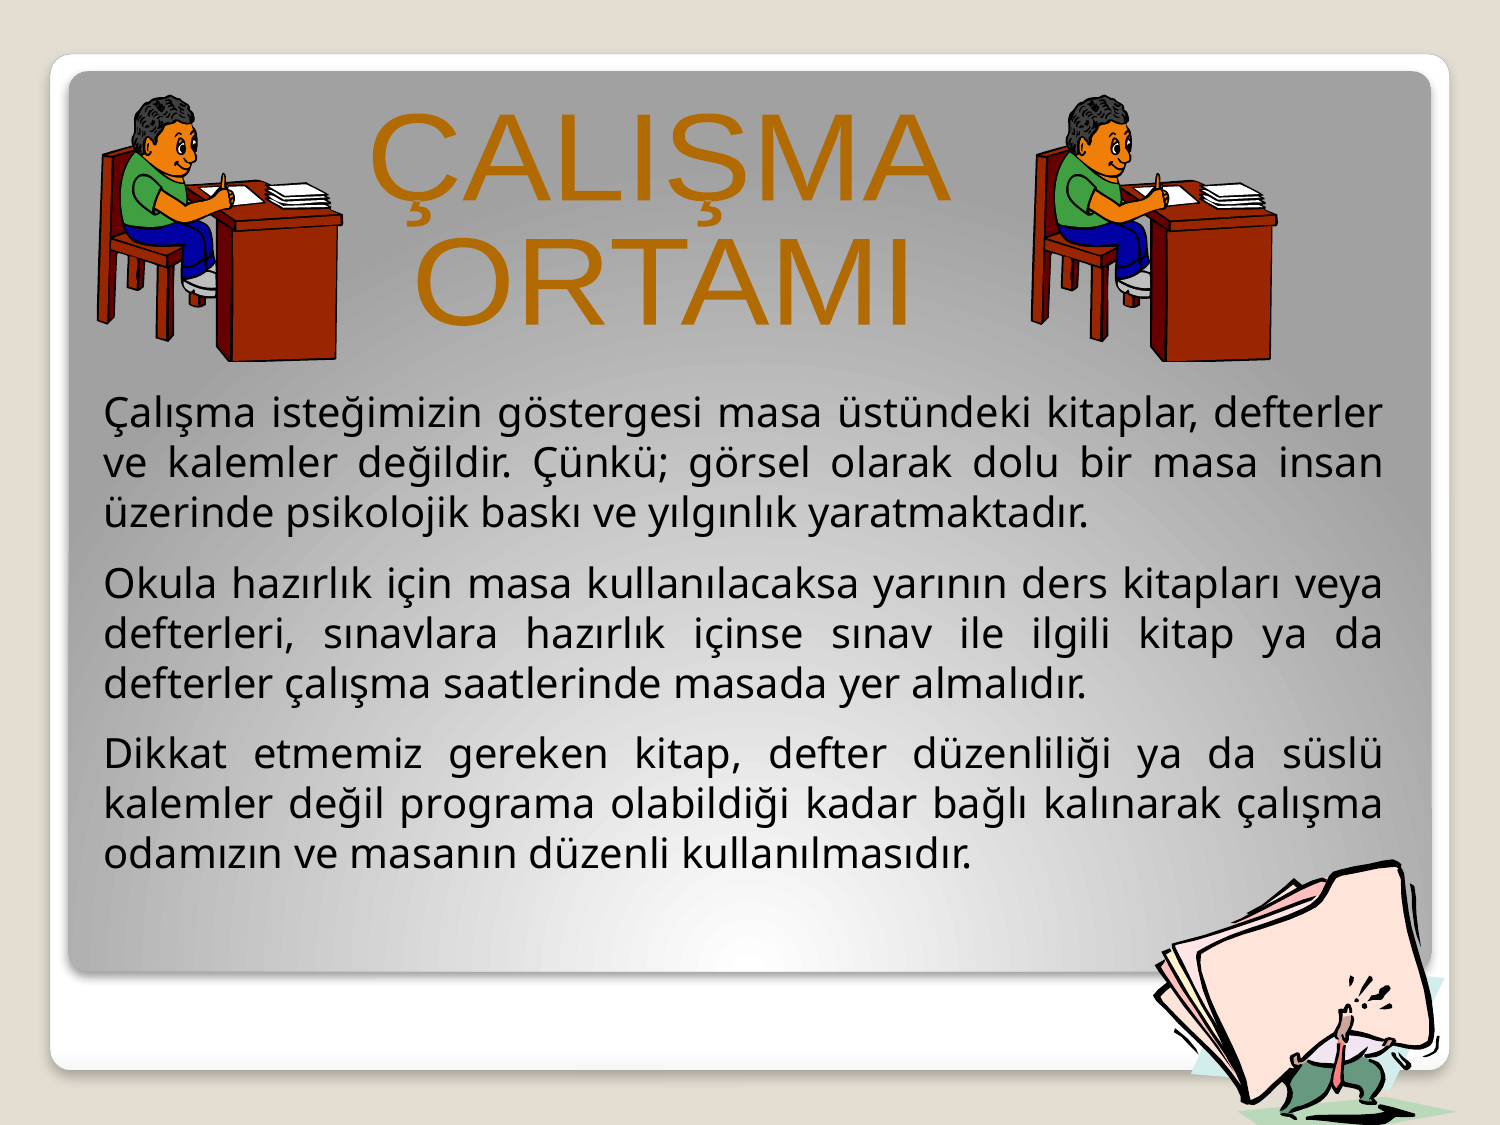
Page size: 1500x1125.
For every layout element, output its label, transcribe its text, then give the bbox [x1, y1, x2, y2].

text_box Çalışma isteğimizin göstergesi masa üstündeki kitaplar, defterler ve kalemler değildir. Çünkü; görsel olarak dolu bir masa insan üzerinde psikolojik baskı ve yılgınlık yaratmaktadır. Okula hazırlık için masa kullanılacaksa yarının ders kitapları veya defterleri, sınavlara hazırlık içinse sınav ile ilgili kitap ya da defterler çalışma saatlerinde masada yer almalıdır. Dikkat etmemiz gereken kitap, defter düzenliliği ya da süslü kalemler değil programa olabildiği kadar bağlı kalınarak çalışma odamızın ve masanın düzenli kullanılmasıdır. [88, 378, 1400, 885]
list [1030, 89, 1285, 363]
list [96, 89, 350, 363]
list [1152, 857, 1460, 1125]
